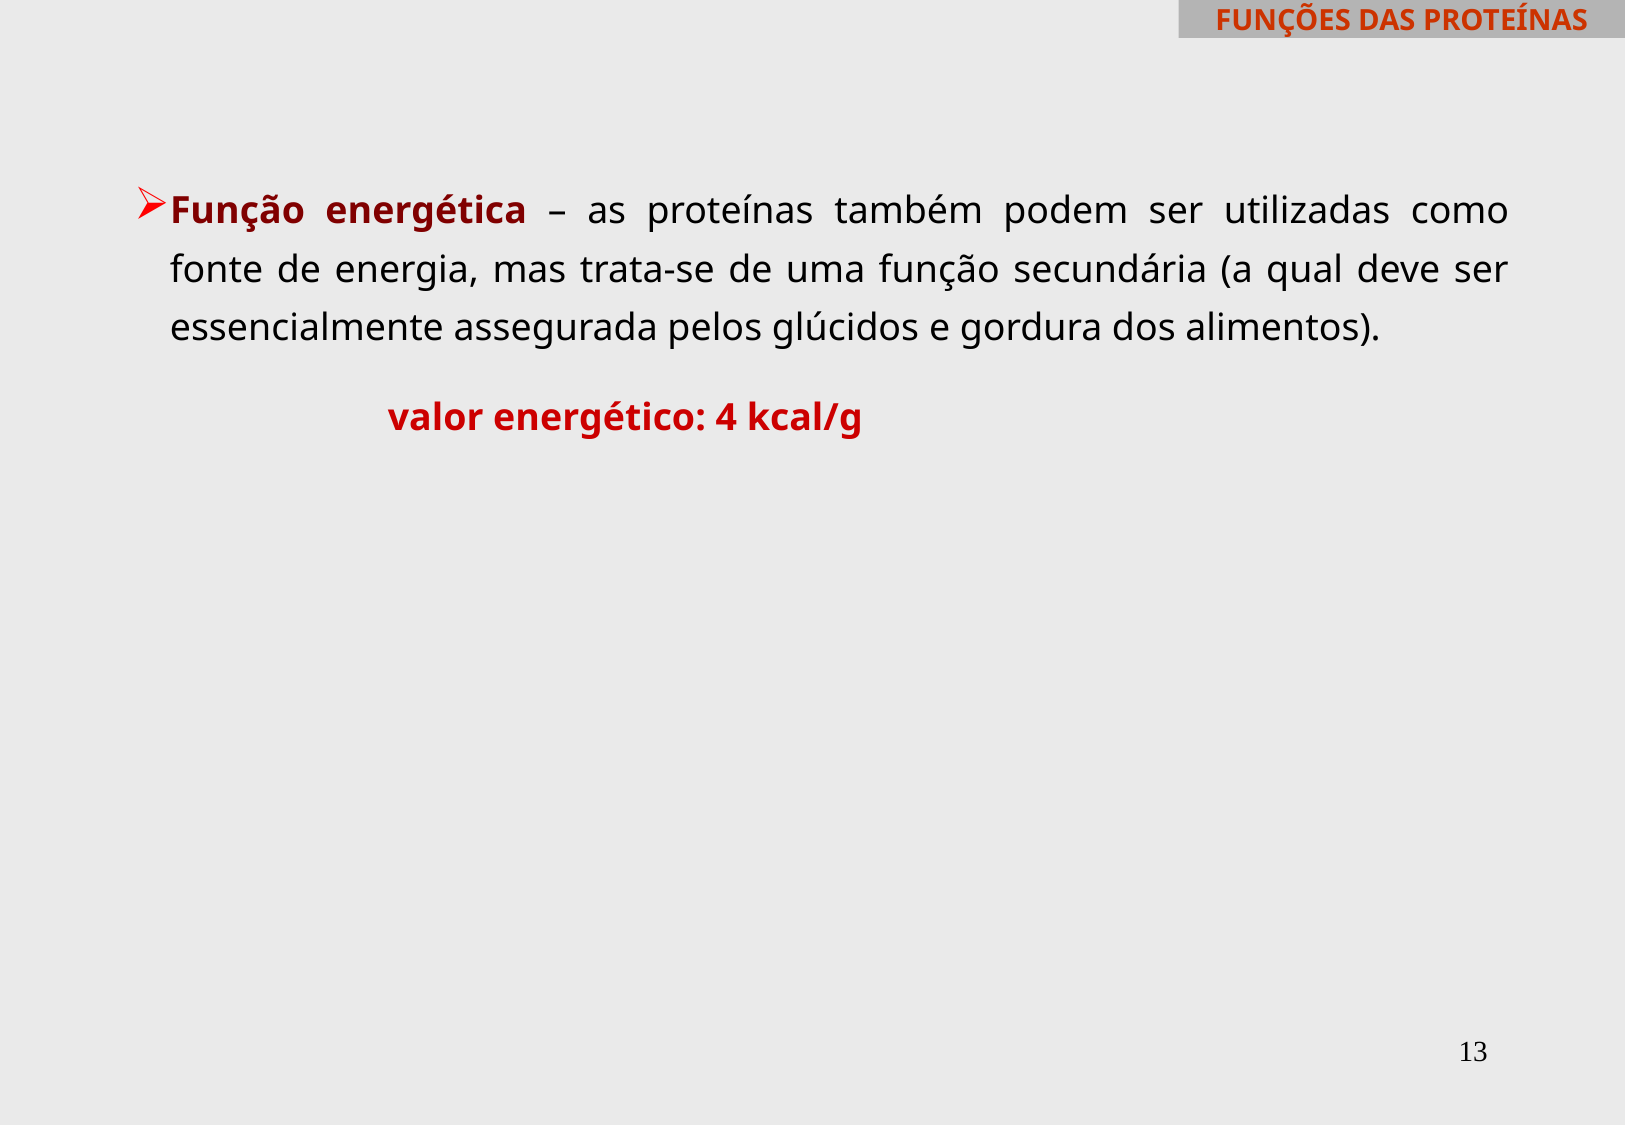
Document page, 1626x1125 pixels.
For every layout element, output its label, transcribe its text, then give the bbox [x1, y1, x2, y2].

text_box FUNÇÕES DAS PROTEÍNAS [1178, 0, 1625, 38]
text_box Função energética – as proteínas também podem ser utilizadas como fonte de energia, mas trata-se de uma função secundária (a qual deve ser essencialmente assegurada pelos glúcidos e gordura dos alimentos). valor energético: 4 kcal/g [119, 165, 1525, 446]
slide_number 13 [1164, 1024, 1504, 1101]
